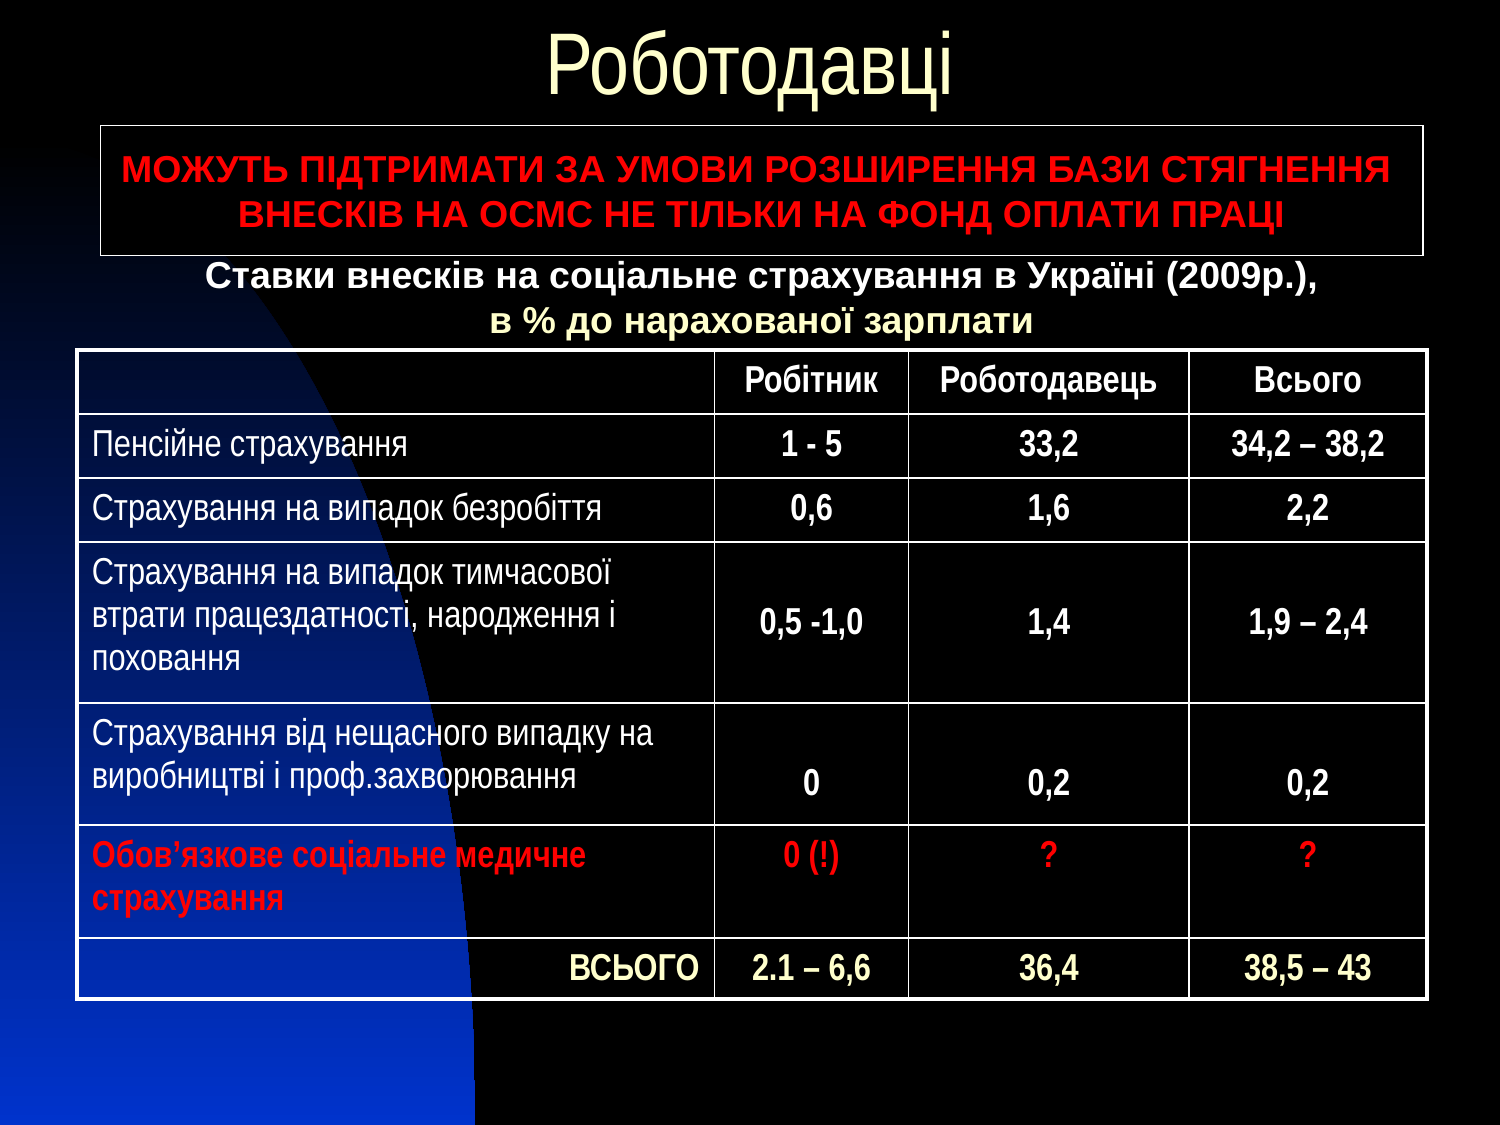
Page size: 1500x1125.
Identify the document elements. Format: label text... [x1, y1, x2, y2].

table_cell Обов’язкове соціальне медичне страхування [79, 826, 714, 937]
title Роботодавці [75, 19, 1425, 126]
table_cell Пенсійне страхування [79, 415, 714, 477]
table_cell 1 - 5 [715, 415, 908, 477]
table_cell 33,2 [909, 415, 1188, 477]
table_cell 38,5 – 43 [1190, 939, 1425, 997]
table_cell 0,6 [715, 479, 908, 541]
table_cell ВСЬОГО [79, 939, 714, 997]
table_header [79, 352, 714, 413]
table_cell 0 [715, 704, 908, 824]
table_cell Страхування на випадок тимчасової втрати працездатності, народження і поховання [79, 543, 714, 702]
text_box МОЖУТЬ ПІДТРИМАТИ ЗА УМОВИ РОЗШИРЕННЯ БАЗИ СТЯГНЕННЯ ВНЕСКІВ НА ОСМС НЕ ТІЛЬКИ НА ФОНД ОПЛАТИ ПРАЦІ [100, 125, 1424, 256]
table_cell 36,4 [909, 939, 1188, 997]
table_cell Страхування від нещасного випадку на виробництві і проф.захворювання [79, 704, 714, 824]
table_cell 0,2 [909, 704, 1188, 824]
table_header Всього [1190, 352, 1425, 413]
table_cell 34,2 – 38,2 [1190, 415, 1425, 477]
table_header Роботодавець [909, 352, 1188, 413]
table_cell 1,9 – 2,4 [1190, 543, 1425, 702]
table_cell Страхування на випадок безробіття [79, 479, 714, 541]
table_cell 2.1 – 6,6 [715, 939, 908, 997]
table_cell 0,5 -1,0 [715, 543, 908, 702]
table_cell 0 (!) [715, 826, 908, 937]
table_cell ? [909, 826, 1188, 937]
table_cell 0,2 [1190, 704, 1425, 824]
table_cell 2,2 [1190, 479, 1425, 541]
text_box Ставки внесків на соціальне страхування в Україні (2009р.), в % до нарахованої зарплати [64, 243, 1459, 349]
table_cell 1,6 [909, 479, 1188, 541]
table_header Робітник [715, 352, 908, 413]
table_cell 1,4 [909, 543, 1188, 702]
table_cell ? [1190, 826, 1425, 937]
